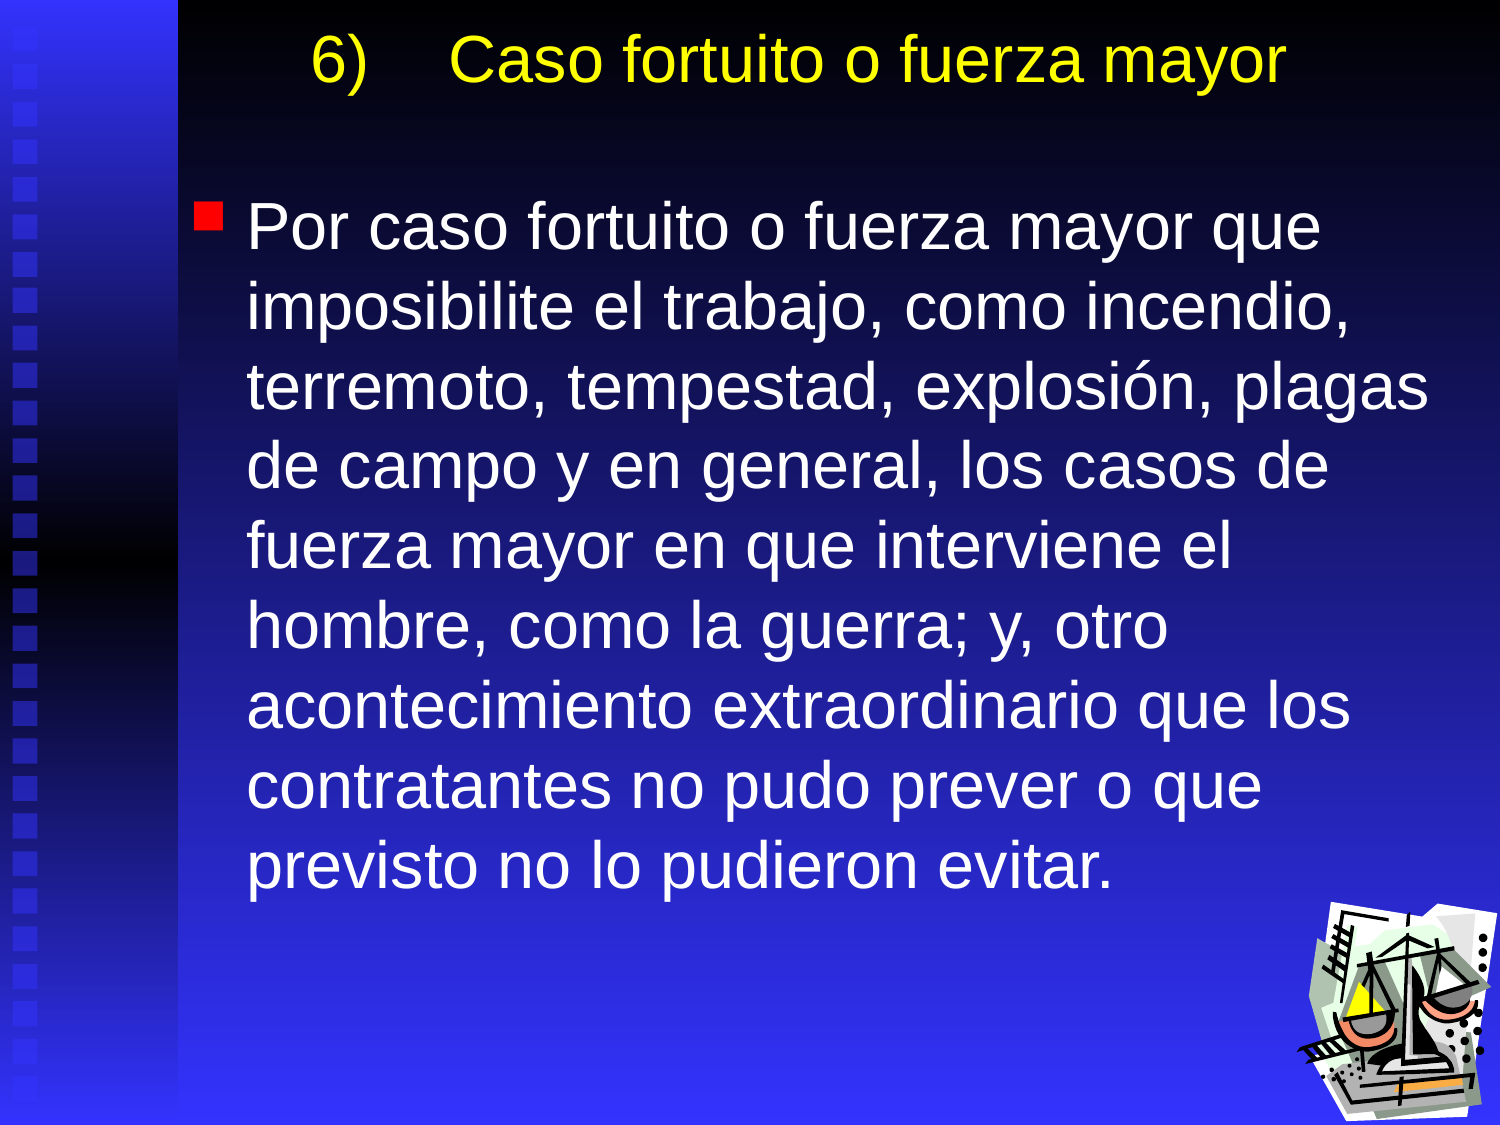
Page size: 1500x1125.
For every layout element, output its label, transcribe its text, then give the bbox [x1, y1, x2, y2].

picture [1296, 899, 1500, 1125]
title Caso fortuito o fuerza mayor [162, 0, 1438, 151]
list Por caso fortuito o fuerza mayor que imposibilite el trabajo, como incendio, terremoto, tempestad, explosión, plagas de campo y en general, los casos de fuerza mayor en que interviene el hombre, como la guerra; y, otro acontecimiento extraordinario que los contratantes no pudo prever o que previsto no lo pudieron evitar. [174, 174, 1451, 1101]
